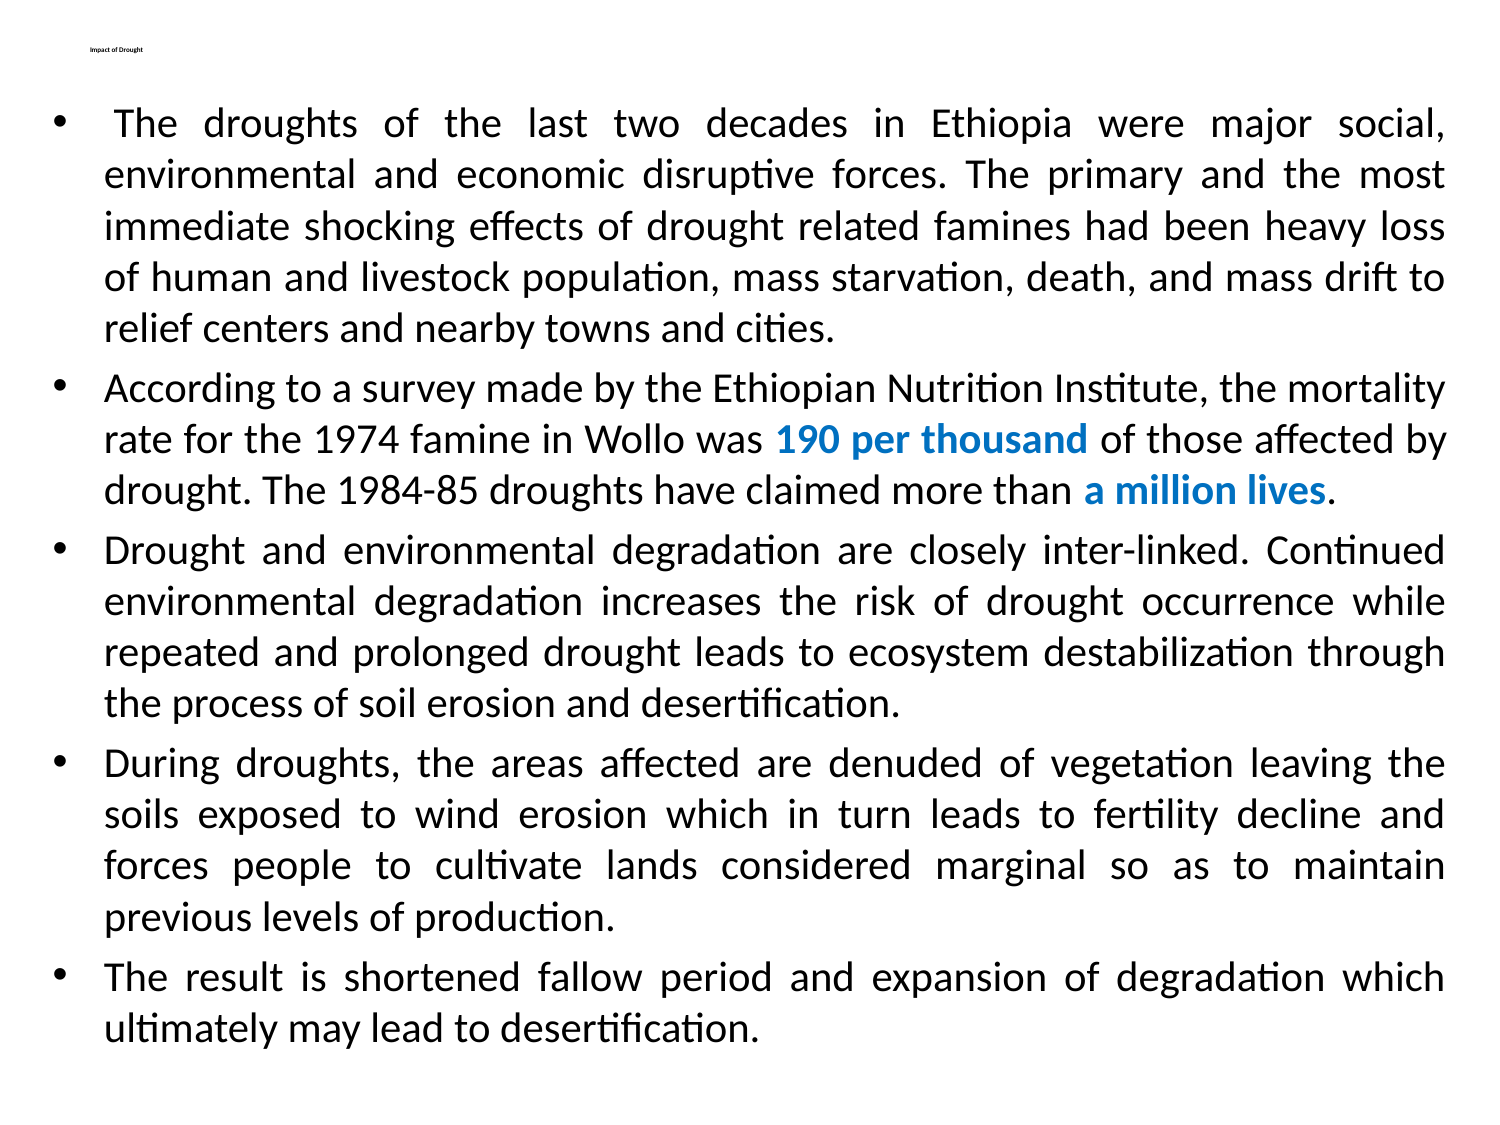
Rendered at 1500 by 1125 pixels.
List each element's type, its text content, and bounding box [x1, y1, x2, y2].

list The droughts of the last two decades in Ethiopia were major social, environmental and economic disruptive forces. The primary and the most immediate shocking effects of drought related famines had been heavy loss of human and livestock population, mass starvation, death, and mass drift to relief centers and nearby towns and cities. According to a survey made by the Ethiopian Nutrition Institute, the mortality rate for the 1974 famine in Wollo was 190 per thousand of those affected by drought. The 1984-85 droughts have claimed more than a million lives. Drought and environmental degradation are closely inter-linked. Continued environmental degradation increases the risk of drought occurrence while repeated and prolonged drought leads to ecosystem destabilization through the process of soil erosion and desertification. During droughts, the areas affected are denuded of vegetation leaving the soils exposed to wind erosion which in turn leads to fertility decline and forces people to cultivate lands considered marginal so as to maintain previous levels of production. The result is shortened fallow period and expansion of degradation which ultimately may lead to desertification. [37, 87, 1463, 1088]
title Impact of Drought [75, 24, 1425, 75]
